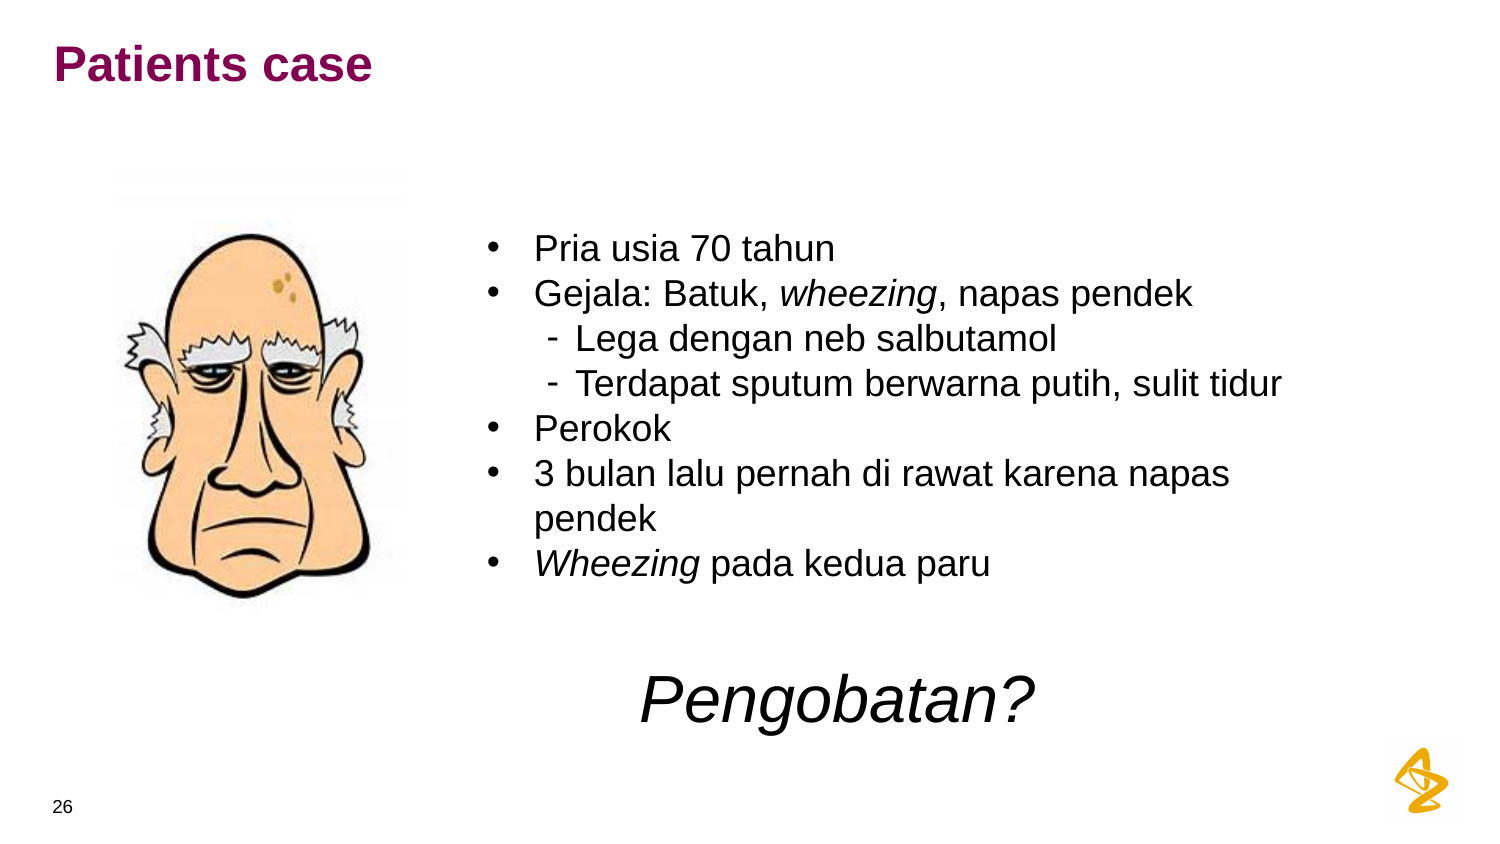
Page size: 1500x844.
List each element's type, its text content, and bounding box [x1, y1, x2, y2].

slide_number 26 [52, 795, 118, 822]
picture [116, 145, 407, 614]
list Pria usia 70 tahun Gejala: Batuk, wheezing, napas pendek Lega dengan neb salbutamol Terdapat sputum berwarna putih, sulit tidur Perokok 3 bulan lalu pernah di rawat karena napas pendek Wheezing pada kedua paru [472, 216, 1371, 652]
picture [1384, 737, 1459, 824]
text_box Pengobatan? [500, 648, 1176, 743]
title Patients case [38, 23, 1398, 107]
